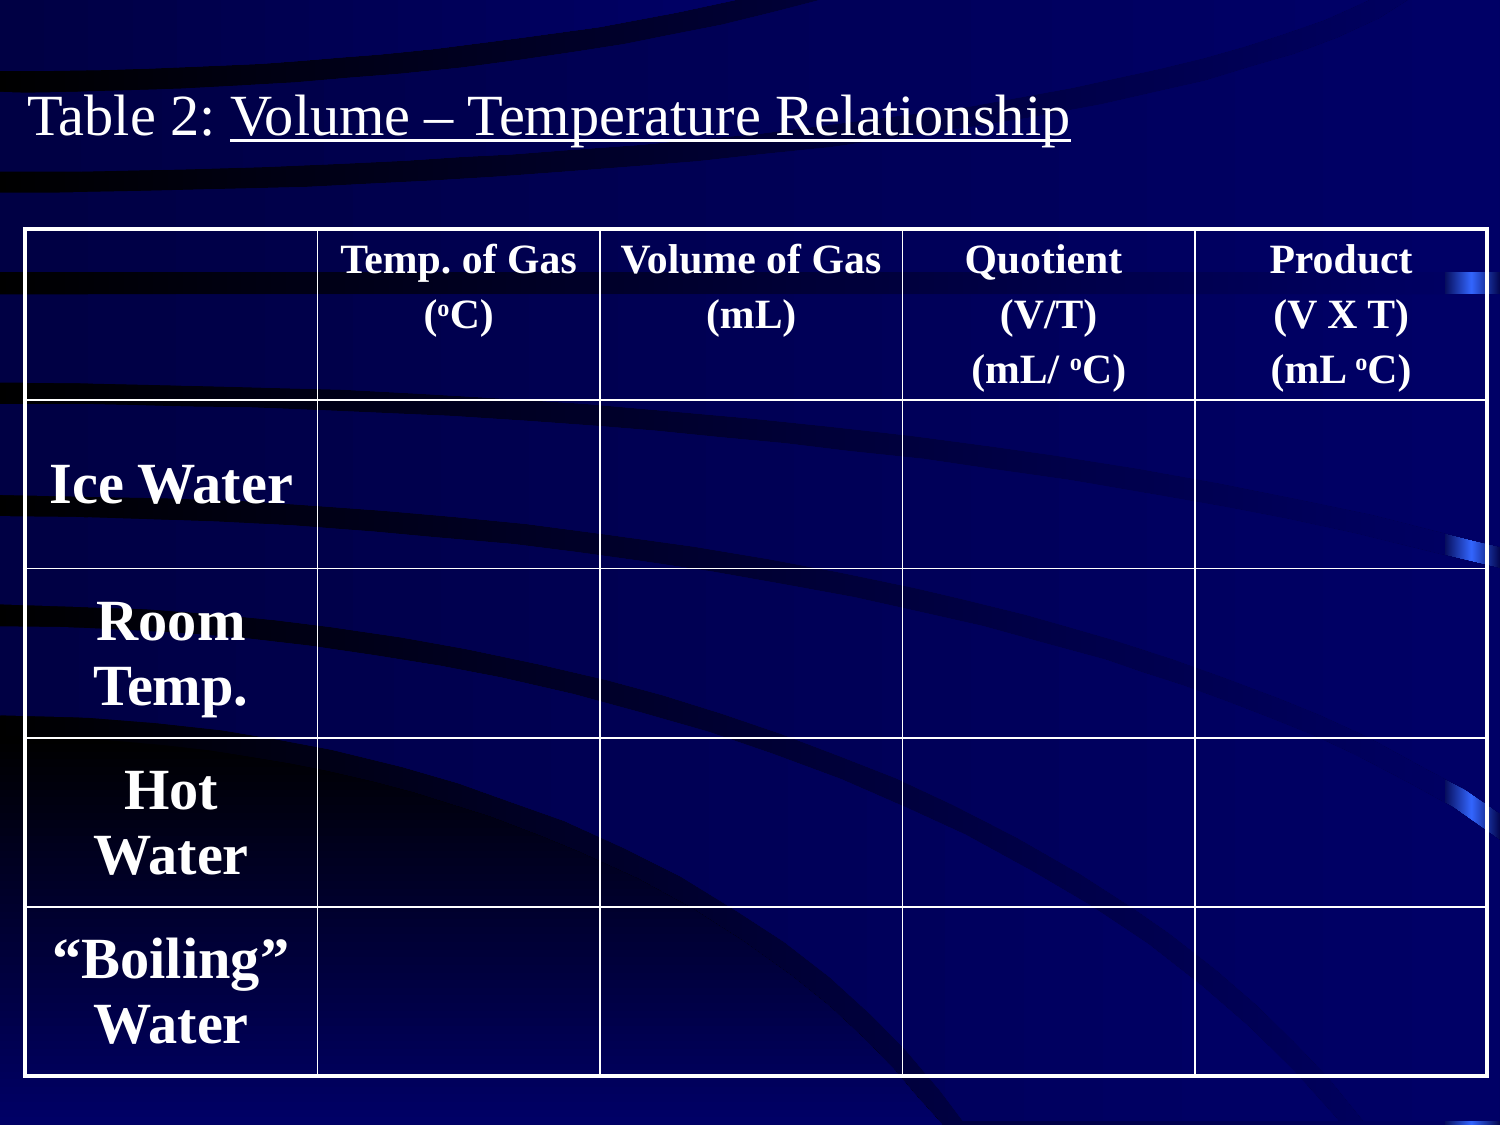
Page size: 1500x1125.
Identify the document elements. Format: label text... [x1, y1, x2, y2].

table_cell [903, 739, 1194, 906]
table_cell [601, 739, 902, 906]
table_cell [1196, 739, 1485, 906]
table_cell [601, 569, 902, 737]
table_cell Hot Water [27, 739, 317, 906]
table_cell [1196, 569, 1485, 737]
table_cell [601, 908, 902, 1074]
table_cell [1196, 908, 1485, 1074]
table_header Quotient (V/T) (mL/ oC) [903, 231, 1194, 399]
table_header Temp. of Gas (oC) [318, 231, 599, 399]
title Table 2: Volume – Temperature Relationship [12, 37, 1288, 188]
table_cell [318, 401, 599, 568]
table_cell [903, 569, 1194, 737]
table_cell [601, 401, 902, 568]
table_cell [903, 401, 1194, 568]
table_cell [903, 908, 1194, 1074]
table_cell “Boiling” Water [27, 908, 317, 1074]
table_cell [1196, 401, 1485, 568]
table_header [27, 231, 317, 399]
table_header Volume of Gas (mL) [601, 231, 902, 399]
table_cell [318, 739, 599, 906]
table_header Product (V X T) (mL oC) [1196, 231, 1485, 399]
table_cell [318, 908, 599, 1074]
table_cell Room Temp. [27, 569, 317, 737]
table_cell Ice Water [27, 401, 317, 568]
table_cell [318, 569, 599, 737]
